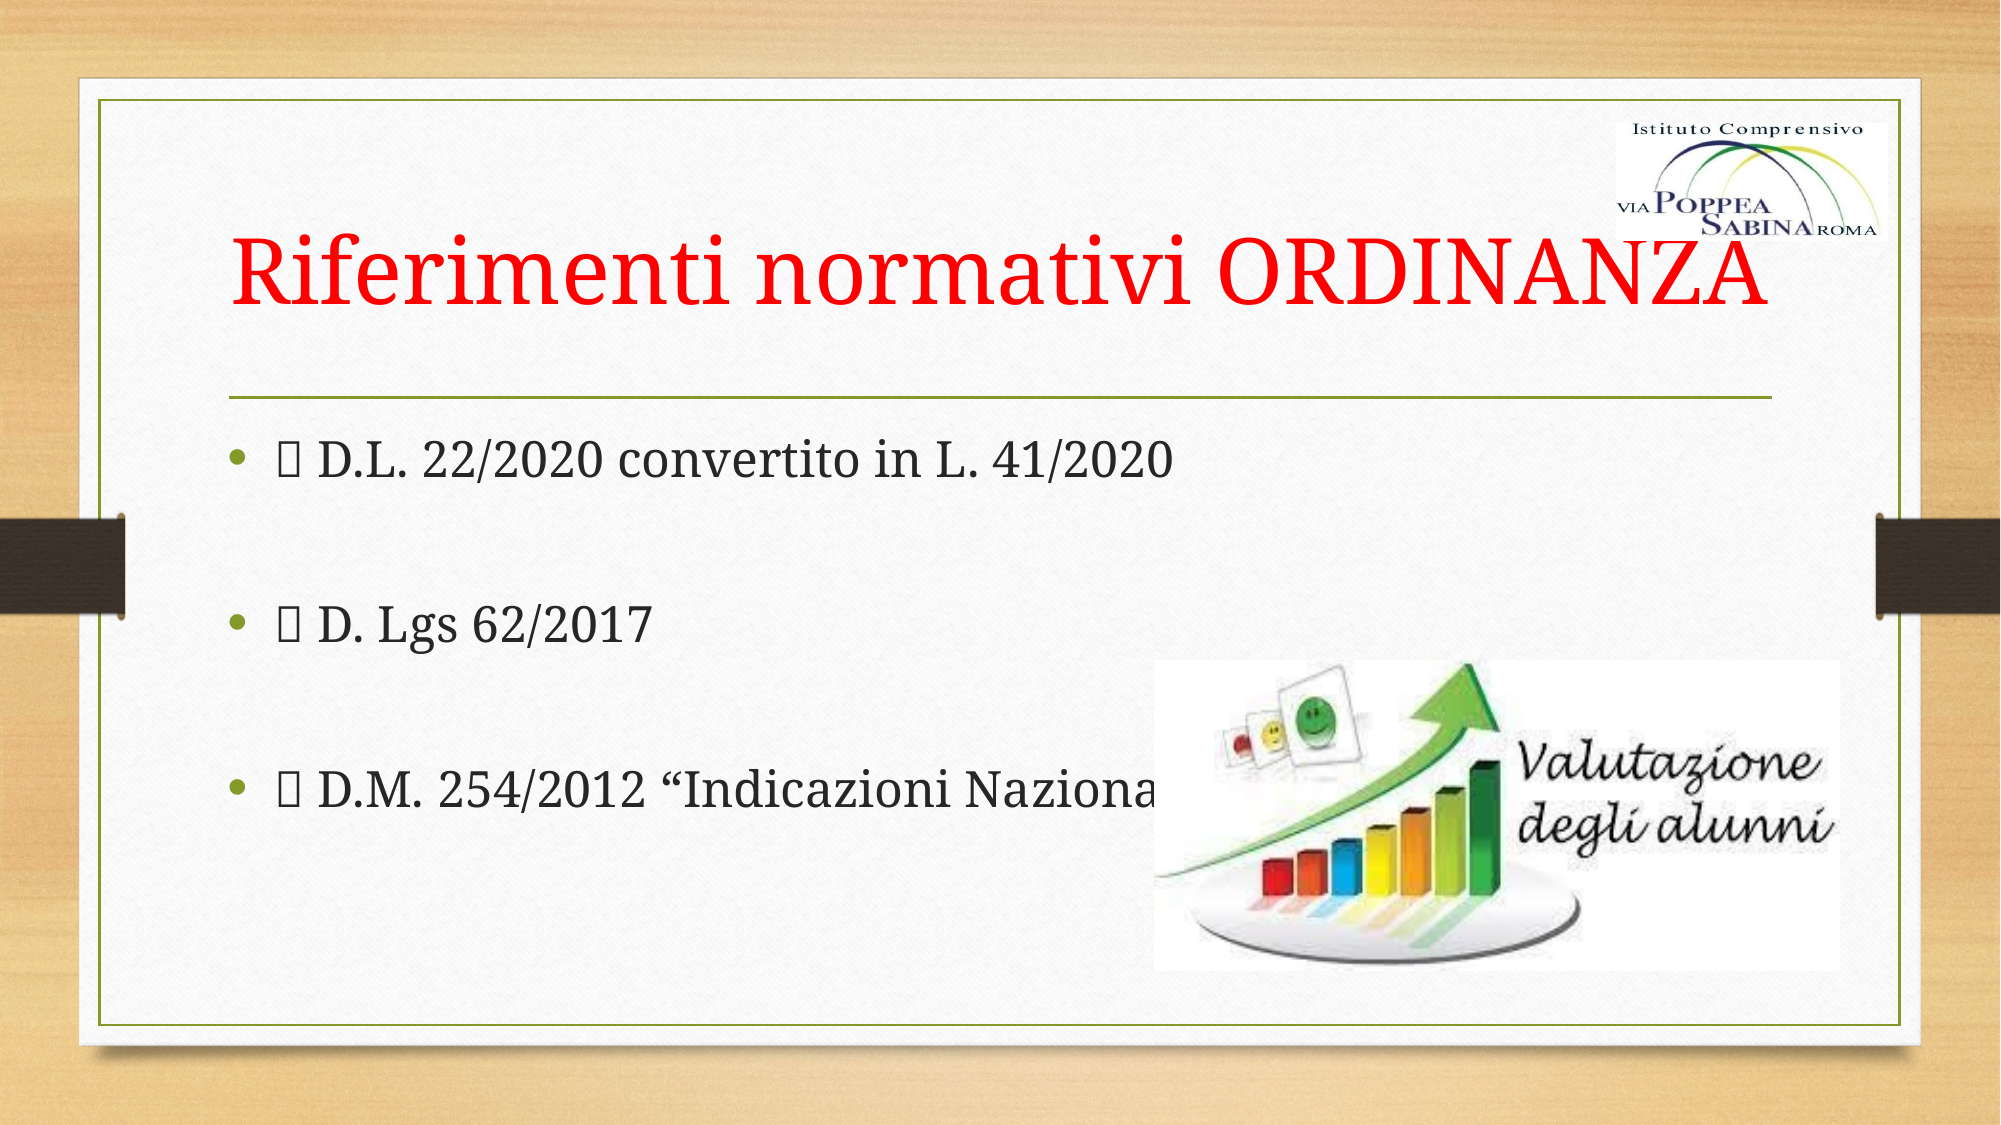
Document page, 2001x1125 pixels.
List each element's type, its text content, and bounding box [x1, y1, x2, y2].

list  D.L. 22/2020 convertito in L. 41/2020  D. Lgs 62/2017  D.M. 254/2012 “Indicazioni Nazionali” [212, 419, 1788, 964]
picture [0, 0, 2001, 1125]
title Riferimenti normativi ORDINANZA [212, 161, 1788, 375]
